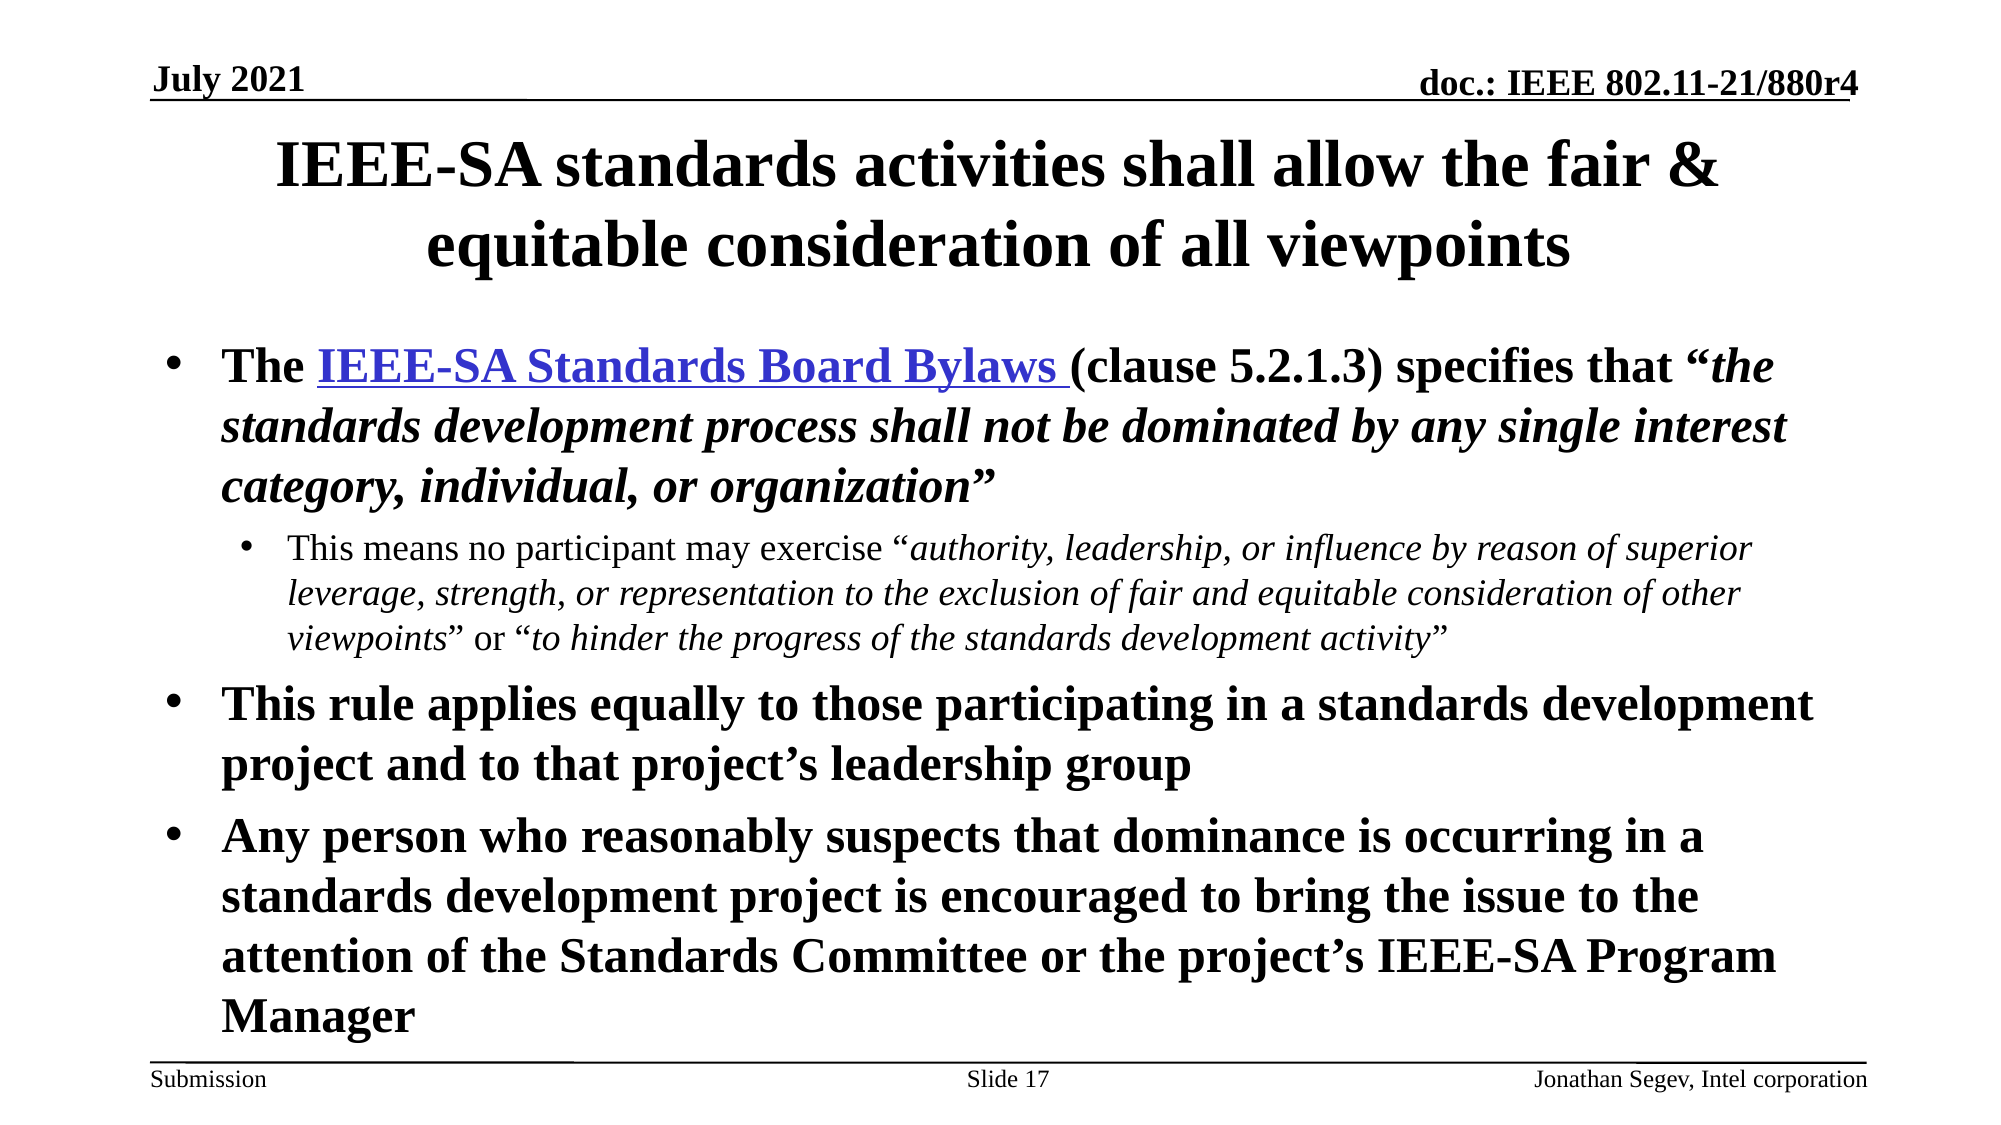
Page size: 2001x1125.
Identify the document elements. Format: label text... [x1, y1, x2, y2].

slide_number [152, 54, 563, 100]
list The IEEE-SA Standards Board Bylaws (clause 5.2.1.3) specifies that “the standards development process shall not be dominated by any single interest category, individual, or organization” This means no participant may exercise “authority, leadership, or influence by reason of superior leverage, strength, or representation to the exclusion of fair and equitable consideration of other viewpoints” or “to hinder the progress of the standards development activity” This rule applies equally to those participating in a standards development project and to that project’s leadership group Any person who reasonably suspects that dominance is occurring in a standards development project is encouraged to bring the issue to the attention of the Standards Committee or the project’s IEEE-SA Program Manager [149, 324, 1850, 1000]
slide_number Slide 17 [950, 1061, 1067, 1123]
footer Jonathan Segev, Intel corporation [1171, 1061, 1869, 1093]
title IEEE-SA standards activities shall allow the fair & equitable consideration of all viewpoints [149, 112, 1850, 288]
